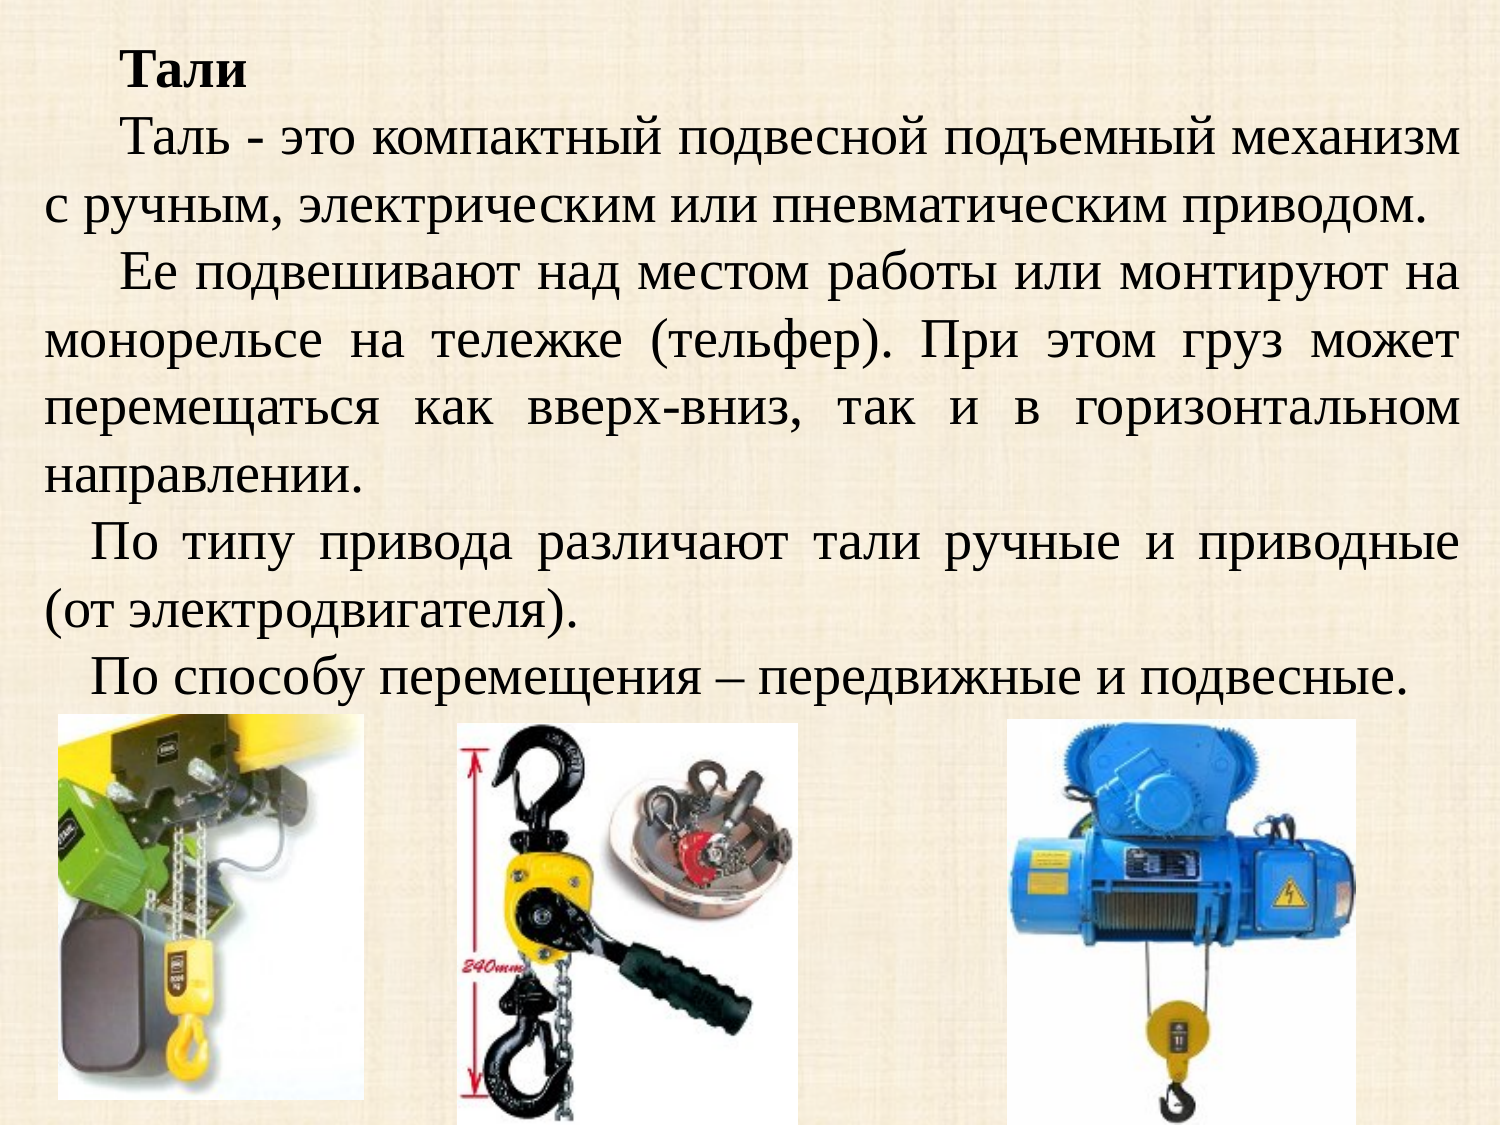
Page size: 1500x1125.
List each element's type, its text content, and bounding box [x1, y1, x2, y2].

list Тали Таль - это компактный подвесной подъемный механизм с ручным, электрическим или пневматическим приводом. Ее подвешивают над местом работы или монтируют на монорельсе на тележке (тельфер). При этом груз может перемещаться как вверх-вниз, так и в горизонтальном направлении. По типу привода различают тали ручные и приводные (от электродвигателя). По способу перемещения – передвижные и подвесные. [23, 23, 1477, 704]
picture [1007, 719, 1356, 1125]
picture [58, 714, 364, 1101]
picture [456, 723, 798, 1125]
